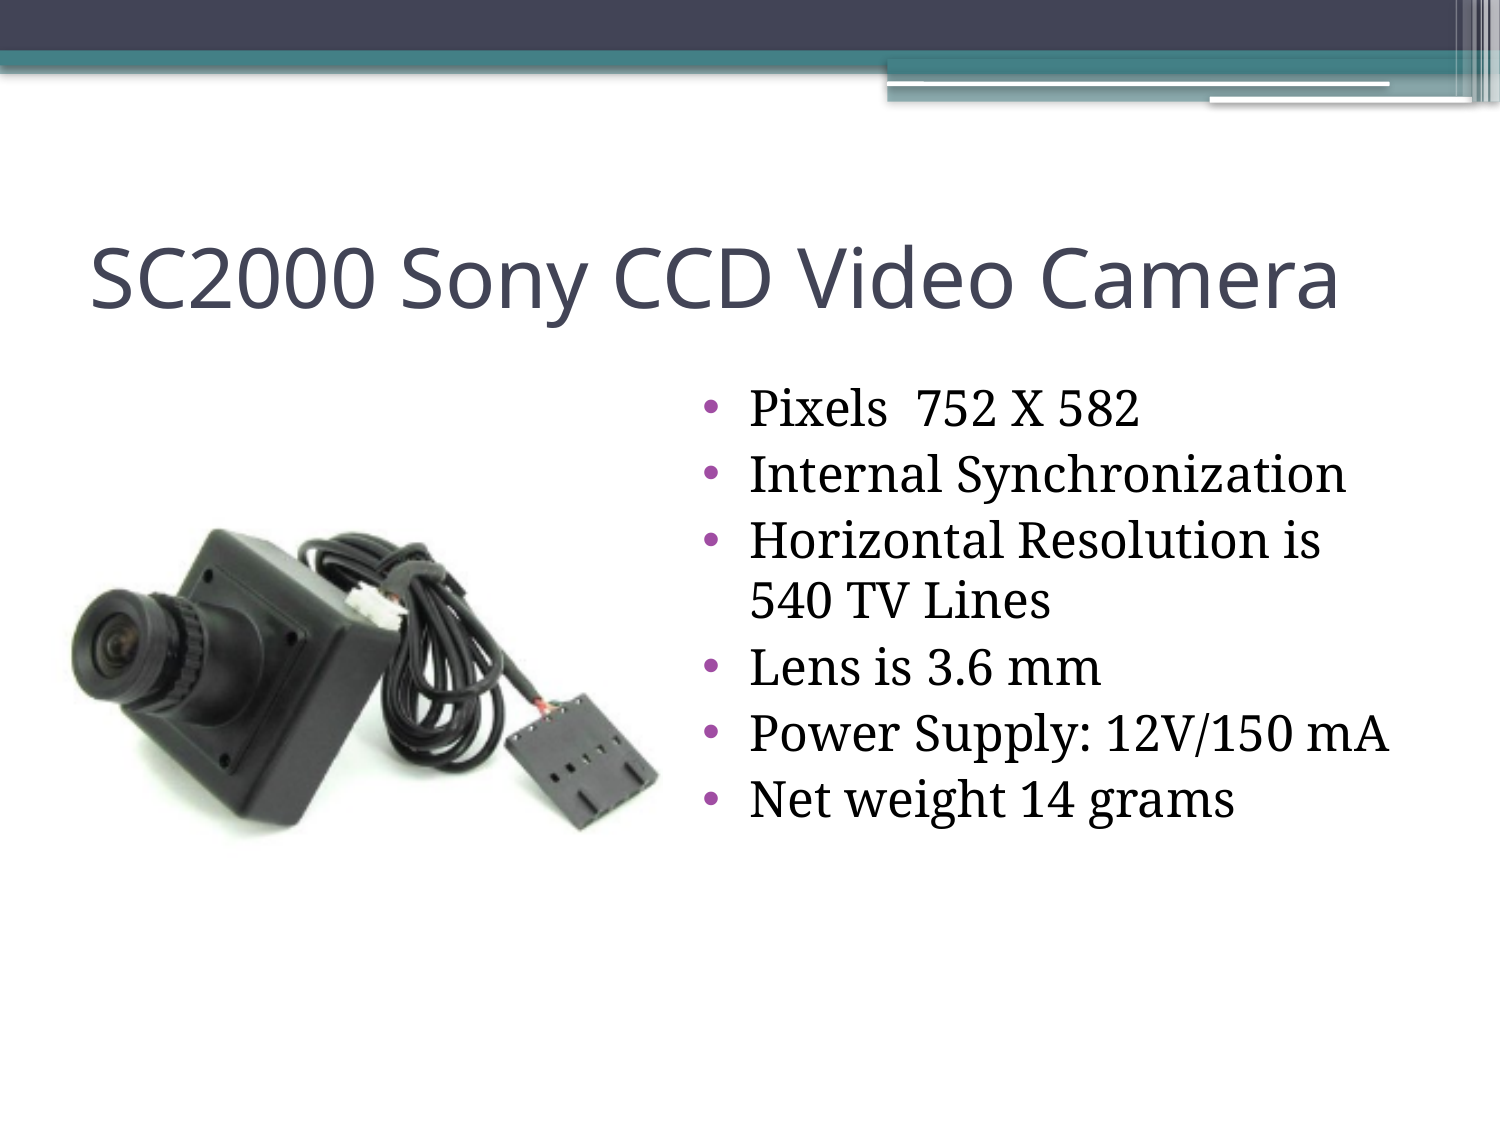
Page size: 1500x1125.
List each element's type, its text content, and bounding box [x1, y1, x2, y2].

title SC2000 Sony CCD Video Camera [75, 187, 1425, 363]
picture [49, 449, 663, 902]
list Pixels 752 X 582 Internal Synchronization Horizontal Resolution is 540 TV Lines Lens is 3.6 mm Power Supply: 12V/150 mA Net weight 14 grams [687, 368, 1425, 1079]
